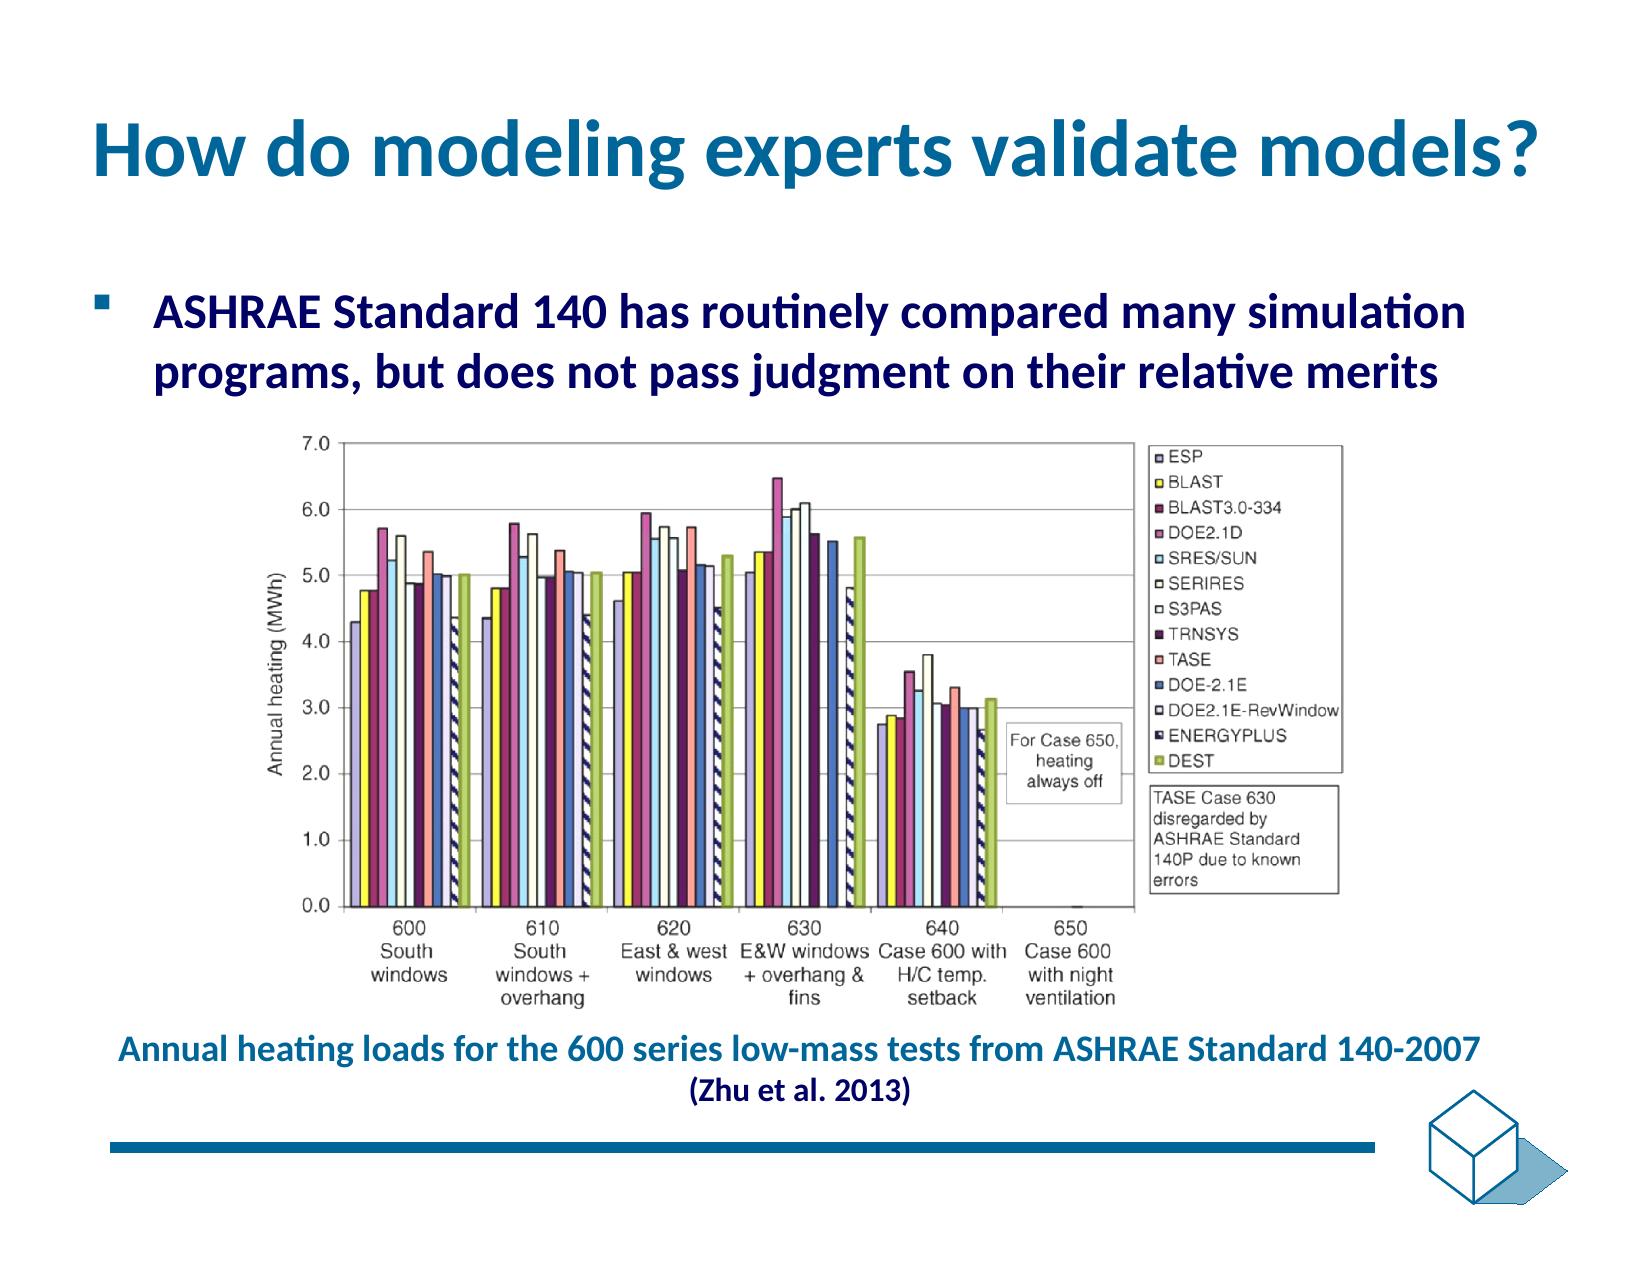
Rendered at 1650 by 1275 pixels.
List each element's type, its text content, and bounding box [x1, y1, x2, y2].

picture [241, 410, 1364, 1022]
list ASHRAE Standard 140 has routinely compared many simulation programs, but does not pass judgment on their relative merits Annual heating loads for the 600 series low-mass tests from ASHRAE Standard 140-2007 (Zhu et al. 2013) [73, 270, 1527, 1168]
title How do modeling experts validate models? [74, 37, 1561, 251]
